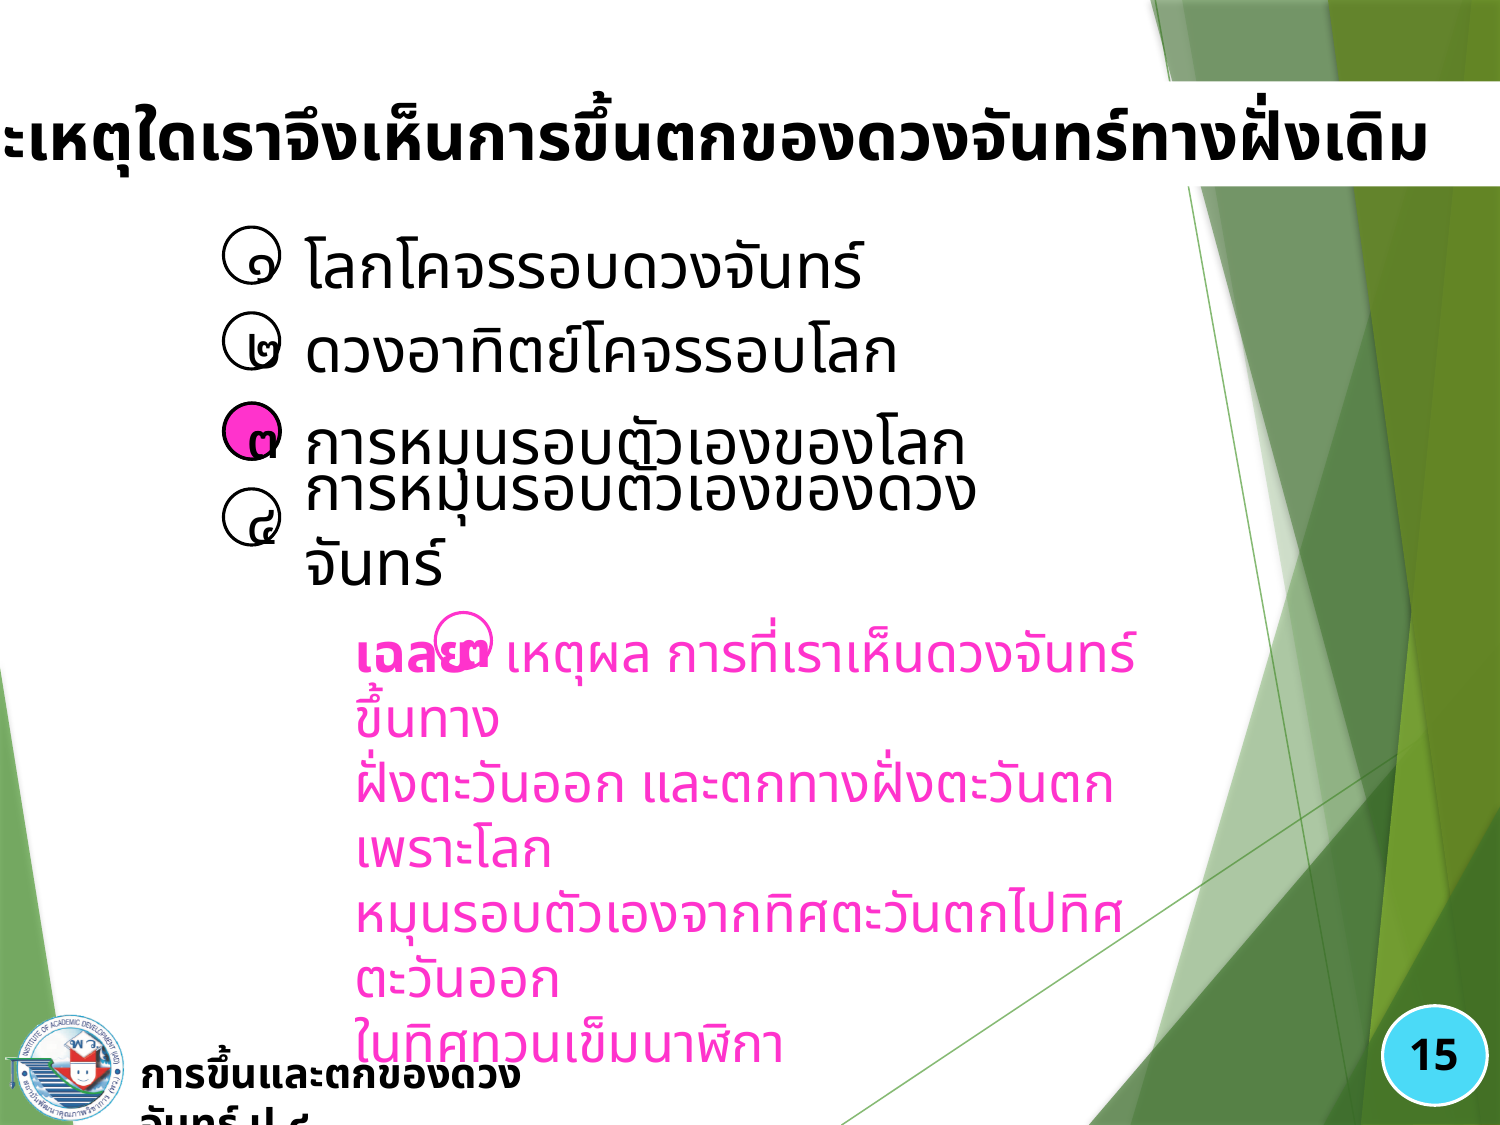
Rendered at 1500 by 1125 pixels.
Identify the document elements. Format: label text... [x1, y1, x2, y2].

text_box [327, 598, 1173, 891]
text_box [222, 221, 1061, 565]
picture [5, 1013, 125, 1122]
text_box ๓. เพราะเหตุใดเราจึงเห็นการขึ้นตกของดวงจันทร์ทางฝั่งเดิมเสมอ [0, 81, 1500, 187]
